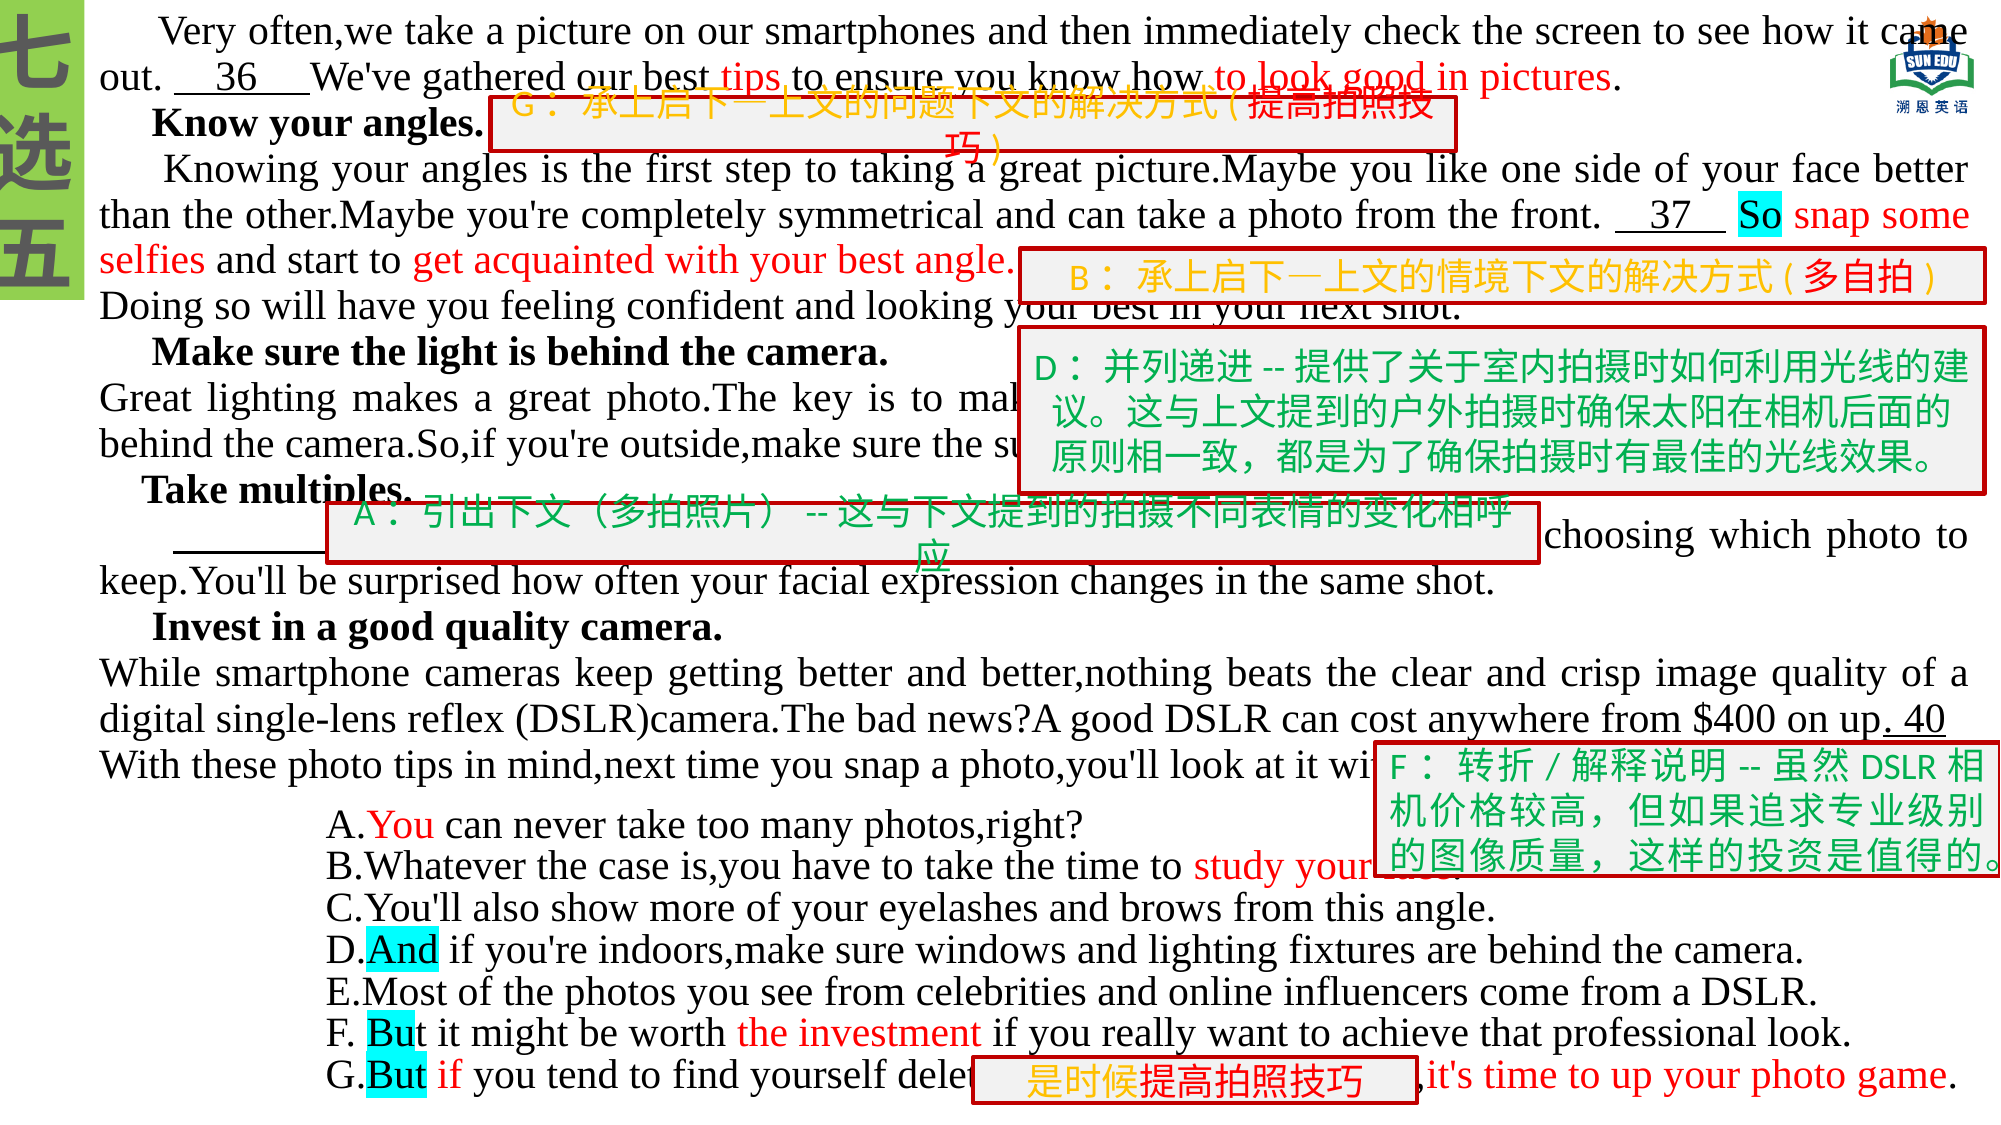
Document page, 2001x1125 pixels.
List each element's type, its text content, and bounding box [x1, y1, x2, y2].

text_box 七 选 五 [0, 0, 85, 300]
text_box G：承上启下—上文的问题下文的解决方式(提高拍照技巧) [488, 95, 1458, 153]
text_box Very often,we take a picture on our smartphones and then immediately check the screen to see how it came out. 36 We've gathered our best tips to ensure you know how to look good in pictures. Know your angles. Knowing your angles is the first step to taking a great picture.Maybe you like one side of your face better than the other.Maybe you're completely symmetrical and can take a photo from the front. 37 So snap some selfies and start to get acquainted with your best angle. Doing so will have you feeling confident and looking your best in your next shot. Make sure the light is behind the camera. Great lighting makes a great photo.The key is to make sure you're in front of the light, and that the light is behind the camera.So,if you're outside,make sure the sun is behind the camera. 38 Take multiples. 39 .Take different photos of the same shot,so you have options when choosing which photo to keep.You'll be surprised how often your facial expression changes in the same shot. Invest in a good quality camera. While smartphone cameras keep getting better and better,nothing beats the clear and crisp image quality of a digital single-lens reflex (DSLR)camera.The bad news?A good DSLR can cost anywhere from $400 on up. 40 With these photo tips in mind,next time you snap a photo,you'll look at it with a smile. [84, 0, 1986, 794]
text_box A.You can never take too many photos,right? B.Whatever the case is,you have to take the time to study your face. C.You'll also show more of your eyelashes and brows from this angle. D.And if you're indoors,make sure windows and lighting fixtures are behind the camera. E.Most of the photos you see from celebrities and online influencers come from a DSLR. F. But it might be worth the investment if you really want to achieve that professional look. G.But if you tend to find yourself deleting every picture you take,it's time to up your photo game. [310, 797, 2000, 1105]
text_box D：并列递进--提供了关于室内拍摄时如何利用光线的建议。这与上文提到的户外拍摄时确保太阳在相机后面的原则相一致，都是为了确保拍摄时有最佳的光线效果。 [1017, 325, 1987, 496]
text_box 是时候提高拍照技巧 [971, 1055, 1419, 1105]
text_box F：转折/解释说明--虽然DSLR相机价格较高，但如果追求专业级别的图像质量，这样的投资是值得的。 [1373, 740, 2000, 878]
text_box B：承上启下—上文的情境下文的解决方式(多自拍) [1018, 246, 1987, 305]
text_box A：引出下文（多拍照片）--这与下文提到的拍摄不同表情的变化相呼应 [325, 501, 1541, 565]
